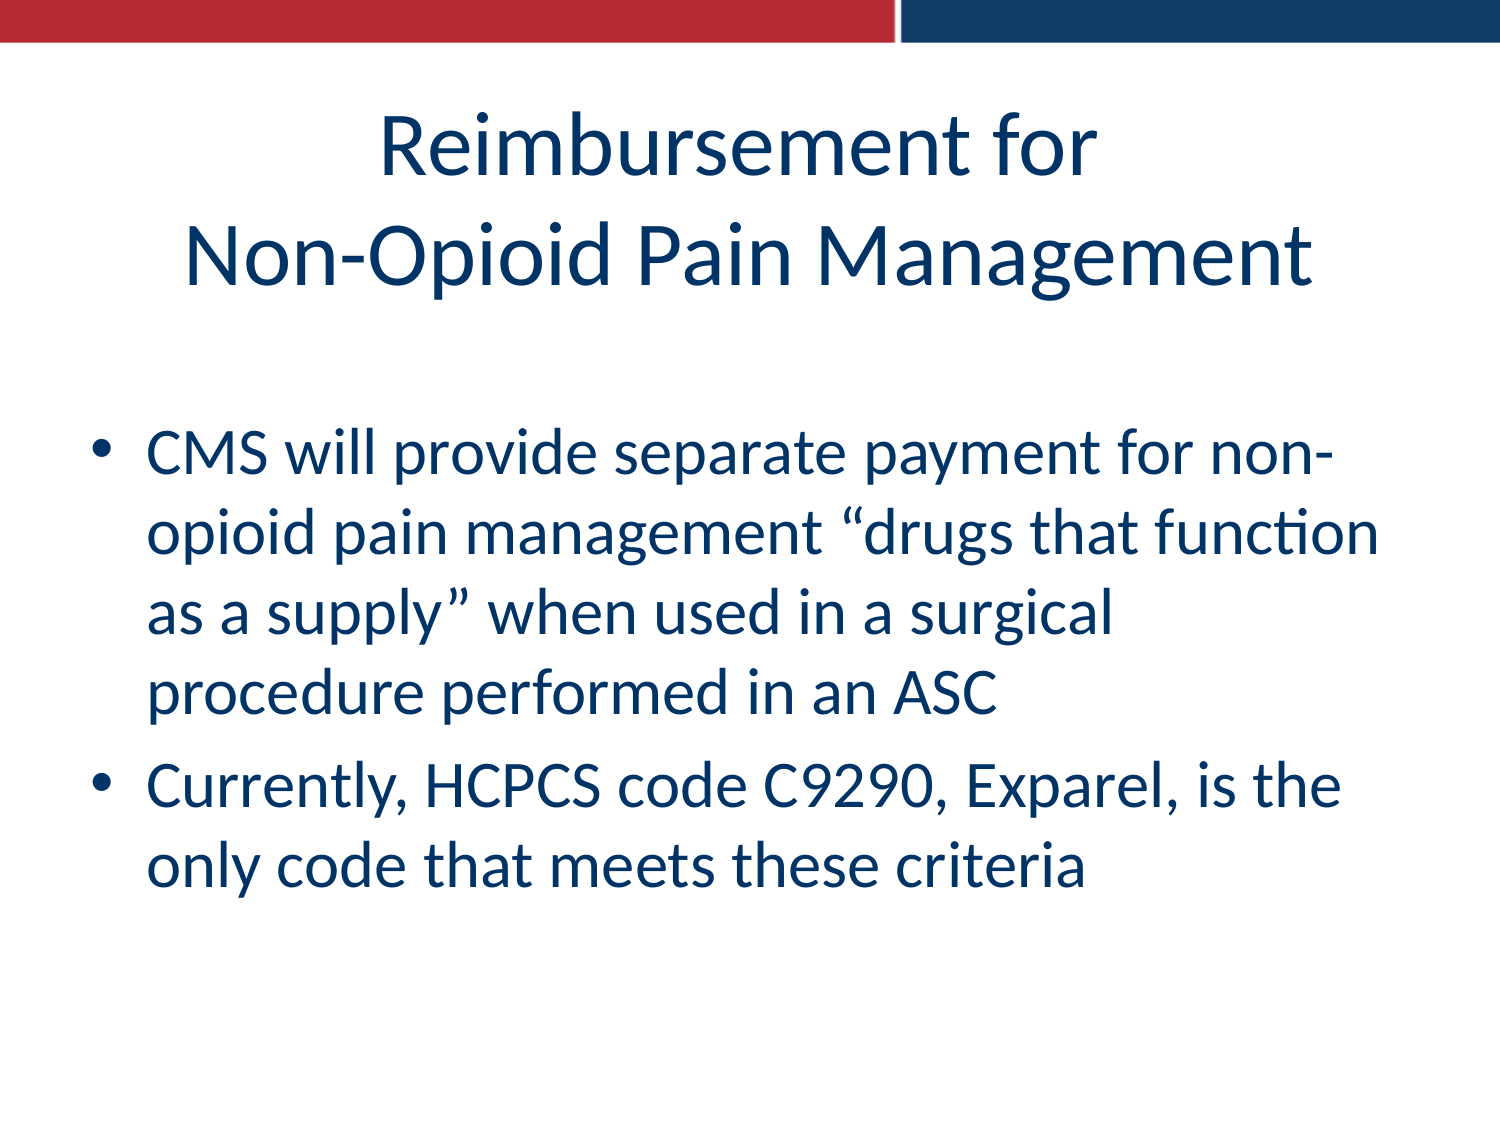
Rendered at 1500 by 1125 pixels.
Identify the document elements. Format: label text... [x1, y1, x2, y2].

title Reimbursement for Non-Opioid Pain Management [75, 75, 1425, 313]
list CMS will provide separate payment for non-opioid pain management “drugs that function as a supply” when used in a surgical procedure performed in an ASC Currently, HCPCS code C9290, Exparel, is the only code that meets these criteria [75, 399, 1425, 1068]
picture [0, 0, 1500, 1125]
